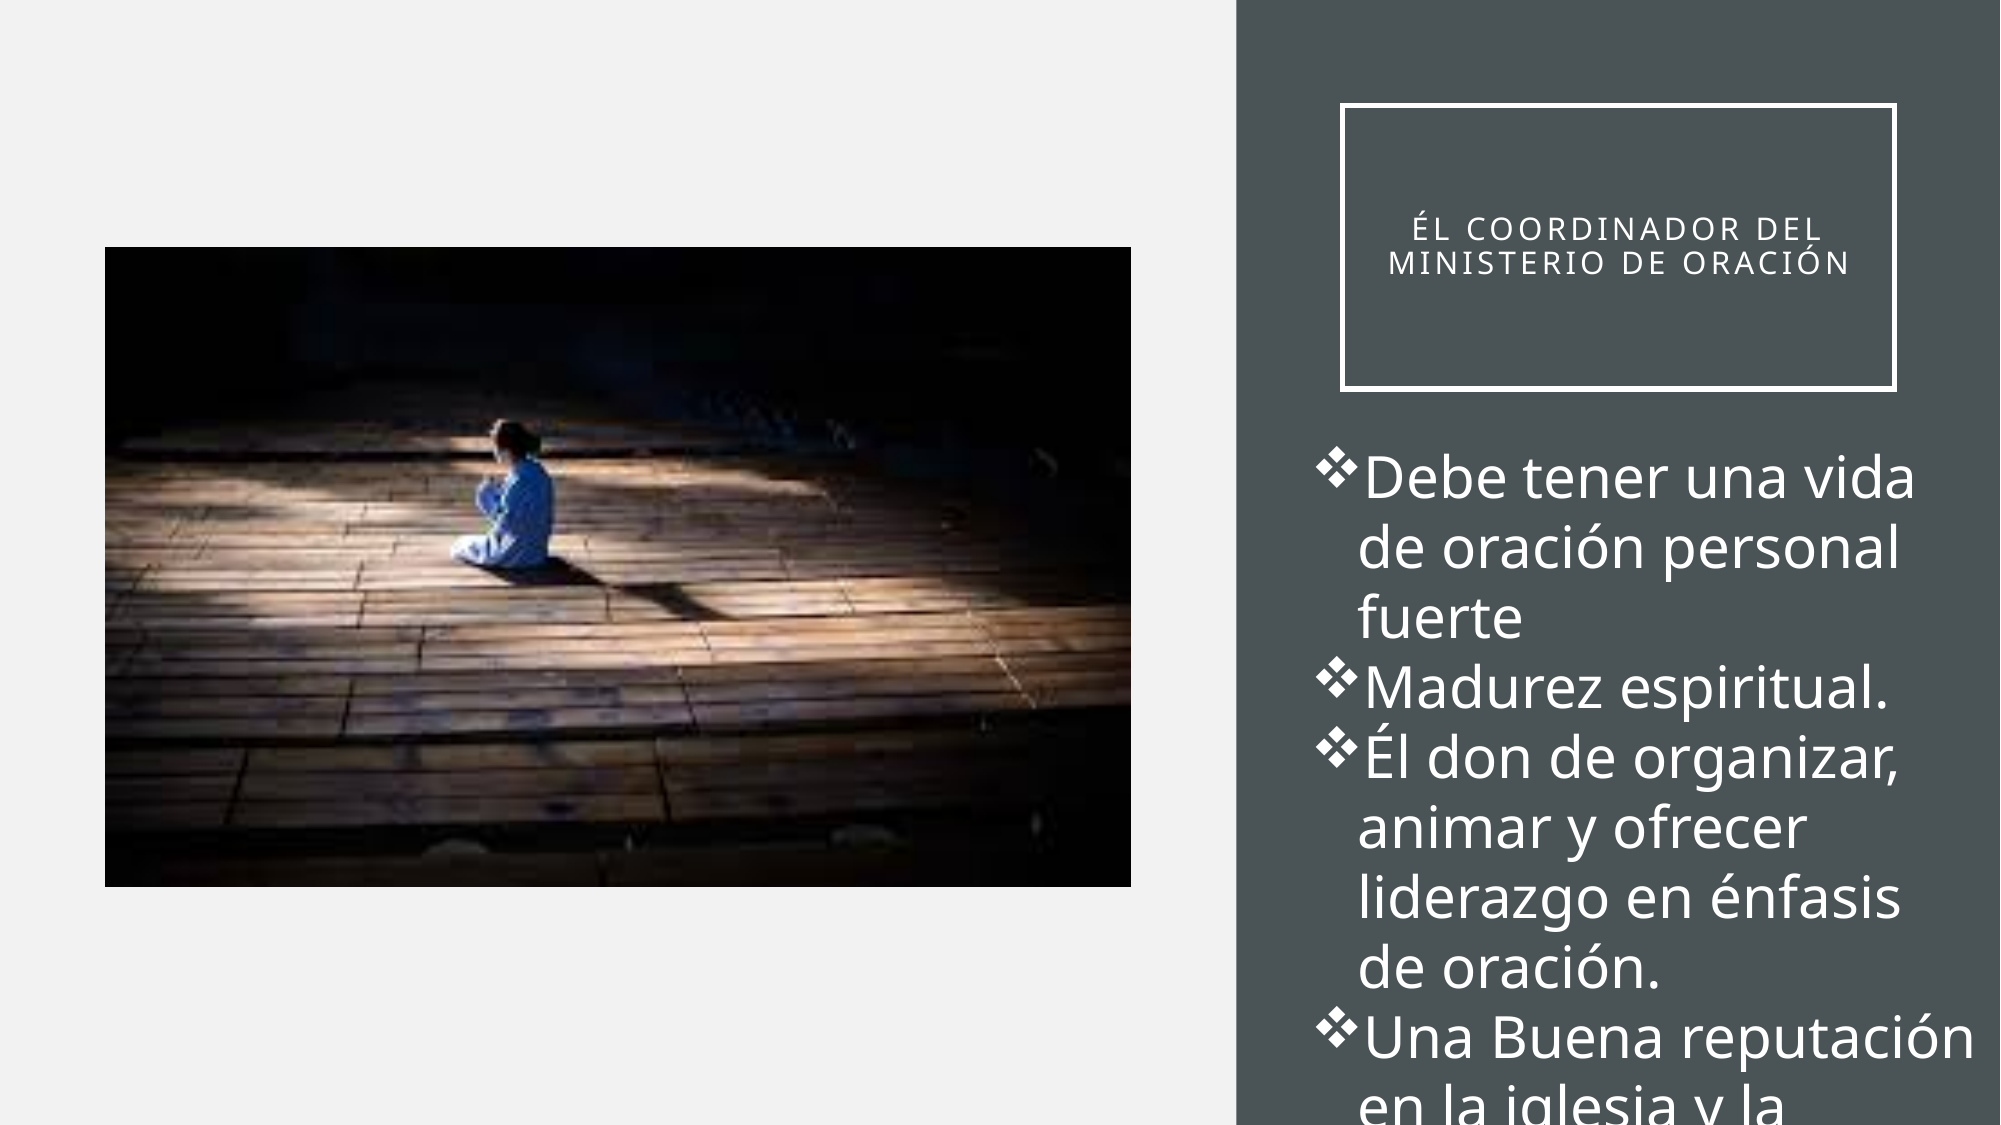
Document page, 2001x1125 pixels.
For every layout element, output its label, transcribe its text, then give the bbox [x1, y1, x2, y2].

text_box [1236, 0, 2000, 1125]
picture [105, 247, 1131, 887]
title Él coordinador del ministerio de oración [1340, 103, 1897, 392]
text_box [0, 0, 1236, 1125]
text_box Debe tener una vida de oración personal fuerte Madurez espiritual. Él don de organizar, animar y ofrecer liderazgo en énfasis de oración. Una Buena reputación en la iglesia y la confianza de los lideres de la iglesia. [1296, 432, 2000, 1125]
